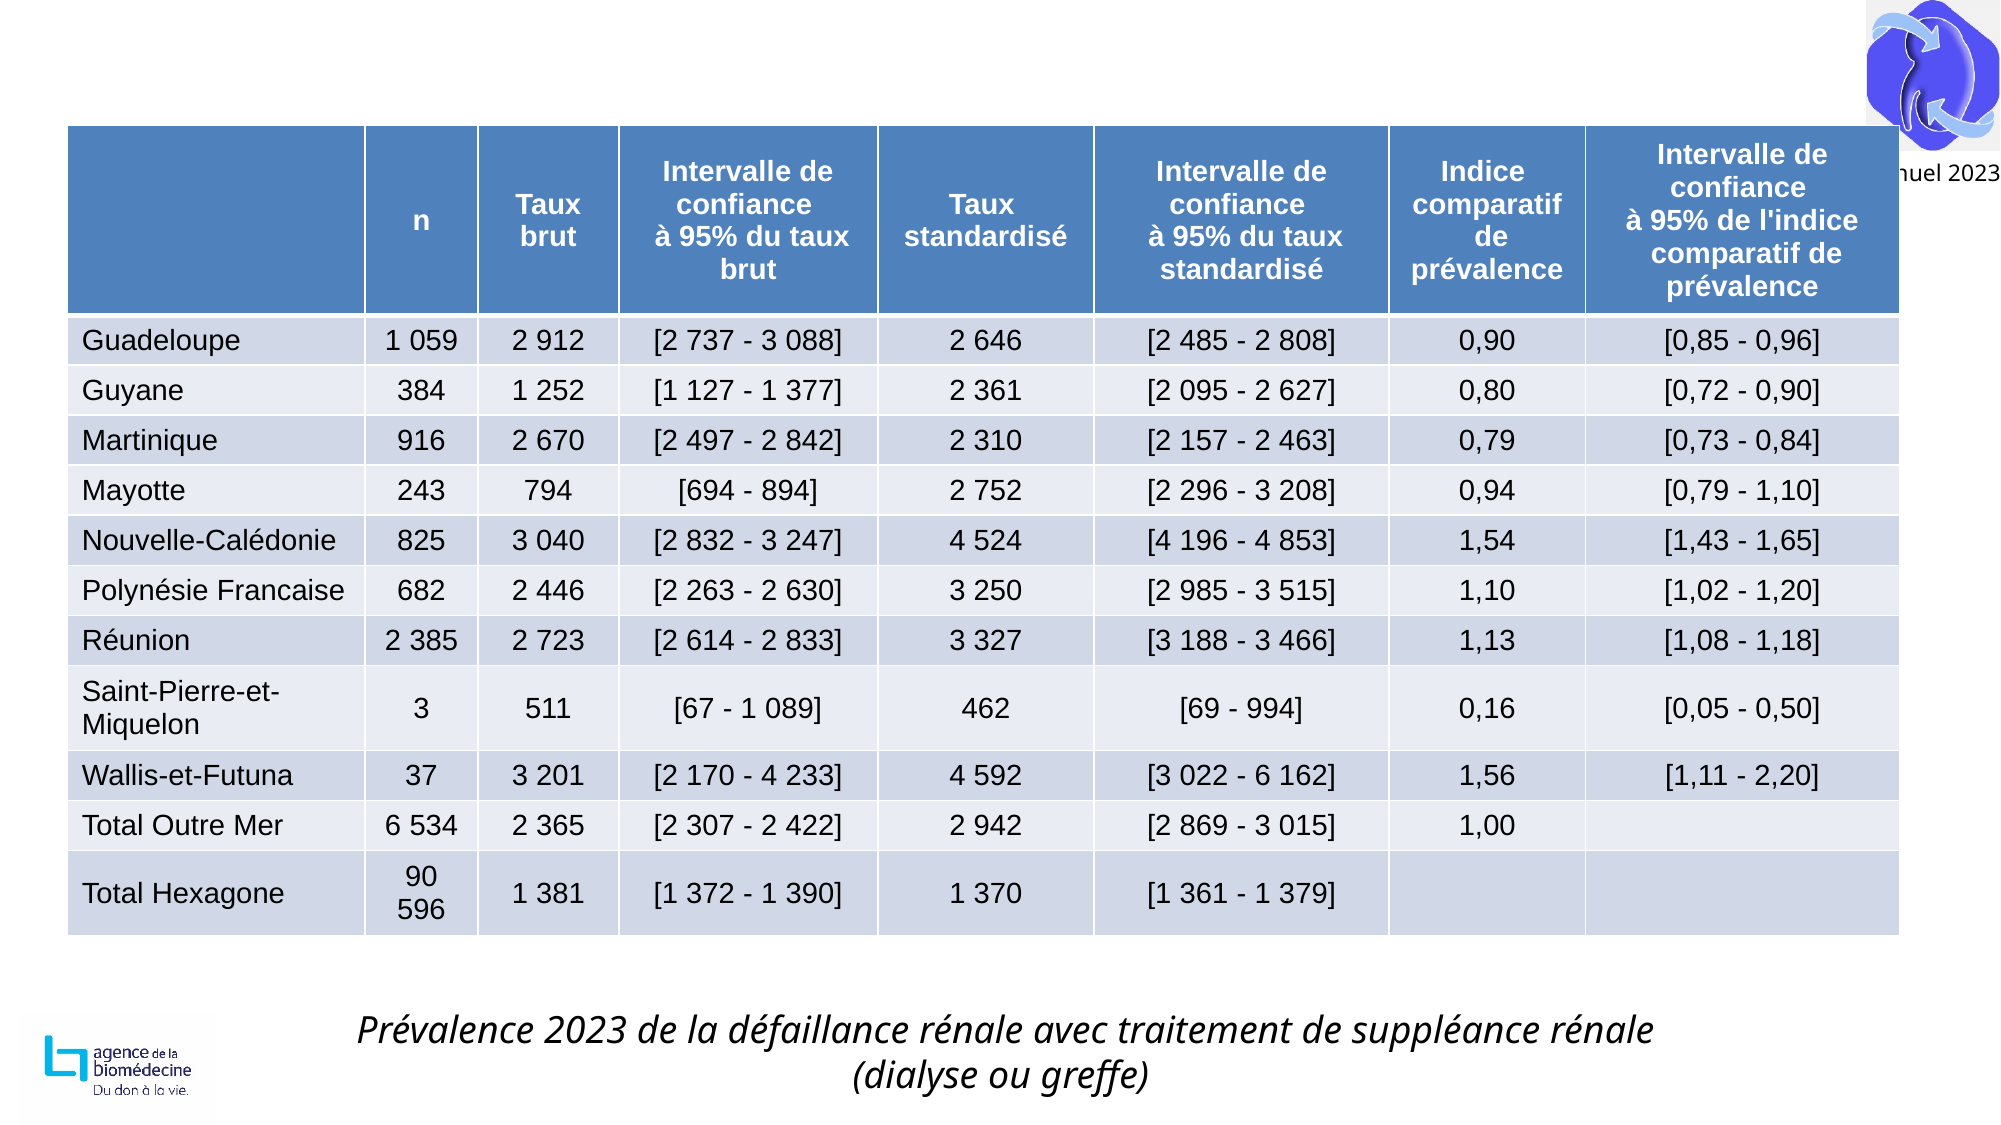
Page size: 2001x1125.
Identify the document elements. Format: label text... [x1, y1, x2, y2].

table_cell 2 385 [366, 616, 477, 665]
table_cell 37 [366, 751, 477, 800]
table_cell [2 170 - 4 233] [620, 751, 877, 800]
table_cell [1 372 - 1 390] [620, 851, 877, 935]
table_cell 1,10 [1390, 566, 1585, 615]
table_cell [0,73 - 0,84] [1586, 416, 1899, 464]
table_cell 3 201 [479, 751, 618, 800]
table_header Intervalle de confiance à 95% de l'indice comparatif de prévalence [1586, 126, 1899, 313]
table_cell 2 942 [879, 801, 1093, 850]
table_cell [2 737 - 3 088] [620, 318, 877, 364]
picture [20, 1014, 216, 1125]
table_cell Guadeloupe [68, 318, 364, 364]
table_cell 1,00 [1390, 801, 1585, 850]
table_cell [3 022 - 6 162] [1095, 751, 1388, 800]
table_cell 2 365 [479, 801, 618, 850]
table_cell [2 614 - 2 833] [620, 616, 877, 665]
picture [1866, 0, 2000, 151]
table_cell 2 670 [479, 416, 618, 464]
table_cell [1 127 - 1 377] [620, 366, 877, 414]
table_cell [0,85 - 0,96] [1586, 318, 1899, 364]
table_cell 0,90 [1390, 318, 1585, 364]
table_cell [2 307 - 2 422] [620, 801, 877, 850]
table_cell 1 381 [479, 851, 618, 935]
table_cell [1,43 - 1,65] [1586, 516, 1899, 565]
table_cell 1 370 [879, 851, 1093, 935]
table_cell [2 985 - 3 515] [1095, 566, 1388, 615]
table_cell 0,16 [1390, 666, 1585, 750]
table_cell 3 250 [879, 566, 1093, 615]
table_cell [694 - 894] [620, 466, 877, 514]
table_cell [2 095 - 2 627] [1095, 366, 1388, 414]
table_header Indice comparatif de prévalence [1390, 126, 1585, 313]
table_cell 0,94 [1390, 466, 1585, 514]
table_cell 1,13 [1390, 616, 1585, 665]
table_cell [4 196 - 4 853] [1095, 516, 1388, 565]
table_cell [0,05 - 0,50] [1586, 666, 1899, 750]
table_cell 1 252 [479, 366, 618, 414]
table_cell [2 497 - 2 842] [620, 416, 877, 464]
table_cell [69 - 994] [1095, 666, 1388, 750]
table_cell 2 912 [479, 318, 618, 364]
table_cell 3 040 [479, 516, 618, 565]
table_cell 4 524 [879, 516, 1093, 565]
table_cell [0,79 - 1,10] [1586, 466, 1899, 514]
table_cell 3 327 [879, 616, 1093, 665]
table_cell [2 157 - 2 463] [1095, 416, 1388, 464]
table_cell 1,56 [1390, 751, 1585, 800]
table_cell 825 [366, 516, 477, 565]
table_cell Mayotte [68, 466, 364, 514]
table_header n [366, 126, 477, 313]
table_cell Wallis-et-Futuna [68, 751, 364, 800]
table_cell 6 534 [366, 801, 477, 850]
table_cell 794 [479, 466, 618, 514]
table_cell Polynésie Francaise [68, 566, 364, 615]
table_cell [2 263 - 2 630] [620, 566, 877, 615]
table_cell [67 - 1 089] [620, 666, 877, 750]
table_cell 384 [366, 366, 477, 414]
table_cell 4 592 [879, 751, 1093, 800]
table_cell [3 188 - 3 466] [1095, 616, 1388, 665]
table_cell 3 [366, 666, 477, 750]
table_cell [2 296 - 3 208] [1095, 466, 1388, 514]
table_cell Guyane [68, 366, 364, 414]
table_cell Total Hexagone [68, 851, 364, 935]
table_cell 462 [879, 666, 1093, 750]
table_cell 90 596 [366, 851, 477, 935]
table_cell Nouvelle-Calédonie [68, 516, 364, 565]
table_cell [2 832 - 3 247] [620, 516, 877, 565]
table_header Taux brut [479, 126, 618, 313]
table_cell [2 485 - 2 808] [1095, 318, 1388, 364]
table_cell 243 [366, 466, 477, 514]
table_cell 2 310 [879, 416, 1093, 464]
table_cell 682 [366, 566, 477, 615]
table_header Intervalle de confiance à 95% du taux brut [620, 126, 877, 313]
table_cell 511 [479, 666, 618, 750]
text_box Prévalence 2023 de la défaillance rénale avec traitement de suppléance rénale (dialyse ou greffe) [303, 998, 1709, 1104]
table_cell [0,72 - 0,90] [1586, 366, 1899, 414]
table_cell [1 361 - 1 379] [1095, 851, 1388, 935]
table_cell 1,54 [1390, 516, 1585, 565]
table_cell 2 361 [879, 366, 1093, 414]
table_cell 2 646 [879, 318, 1093, 364]
table_cell [2 869 - 3 015] [1095, 801, 1388, 850]
table_cell 2 723 [479, 616, 618, 665]
table_cell [1390, 851, 1585, 935]
table_cell 2 446 [479, 566, 618, 615]
table_cell Martinique [68, 416, 364, 464]
table_cell [1,11 - 2,20] [1586, 751, 1899, 800]
table_cell 916 [366, 416, 477, 464]
table_cell [1,08 - 1,18] [1586, 616, 1899, 665]
table_cell 2 752 [879, 466, 1093, 514]
table_header [68, 126, 364, 313]
table_cell 1 059 [366, 318, 477, 364]
table_cell [1,02 - 1,20] [1586, 566, 1899, 615]
table_cell 0,80 [1390, 366, 1585, 414]
table_cell Réunion [68, 616, 364, 665]
table_cell [1586, 801, 1899, 850]
table_cell [1586, 851, 1899, 935]
table_cell 0,79 [1390, 416, 1585, 464]
table_cell Total Outre Mer [68, 801, 364, 850]
table_header Intervalle de confiance à 95% du taux standardisé [1095, 126, 1388, 313]
table_cell Saint-Pierre-et-Miquelon [68, 666, 364, 750]
table_header Taux standardisé [879, 126, 1093, 313]
